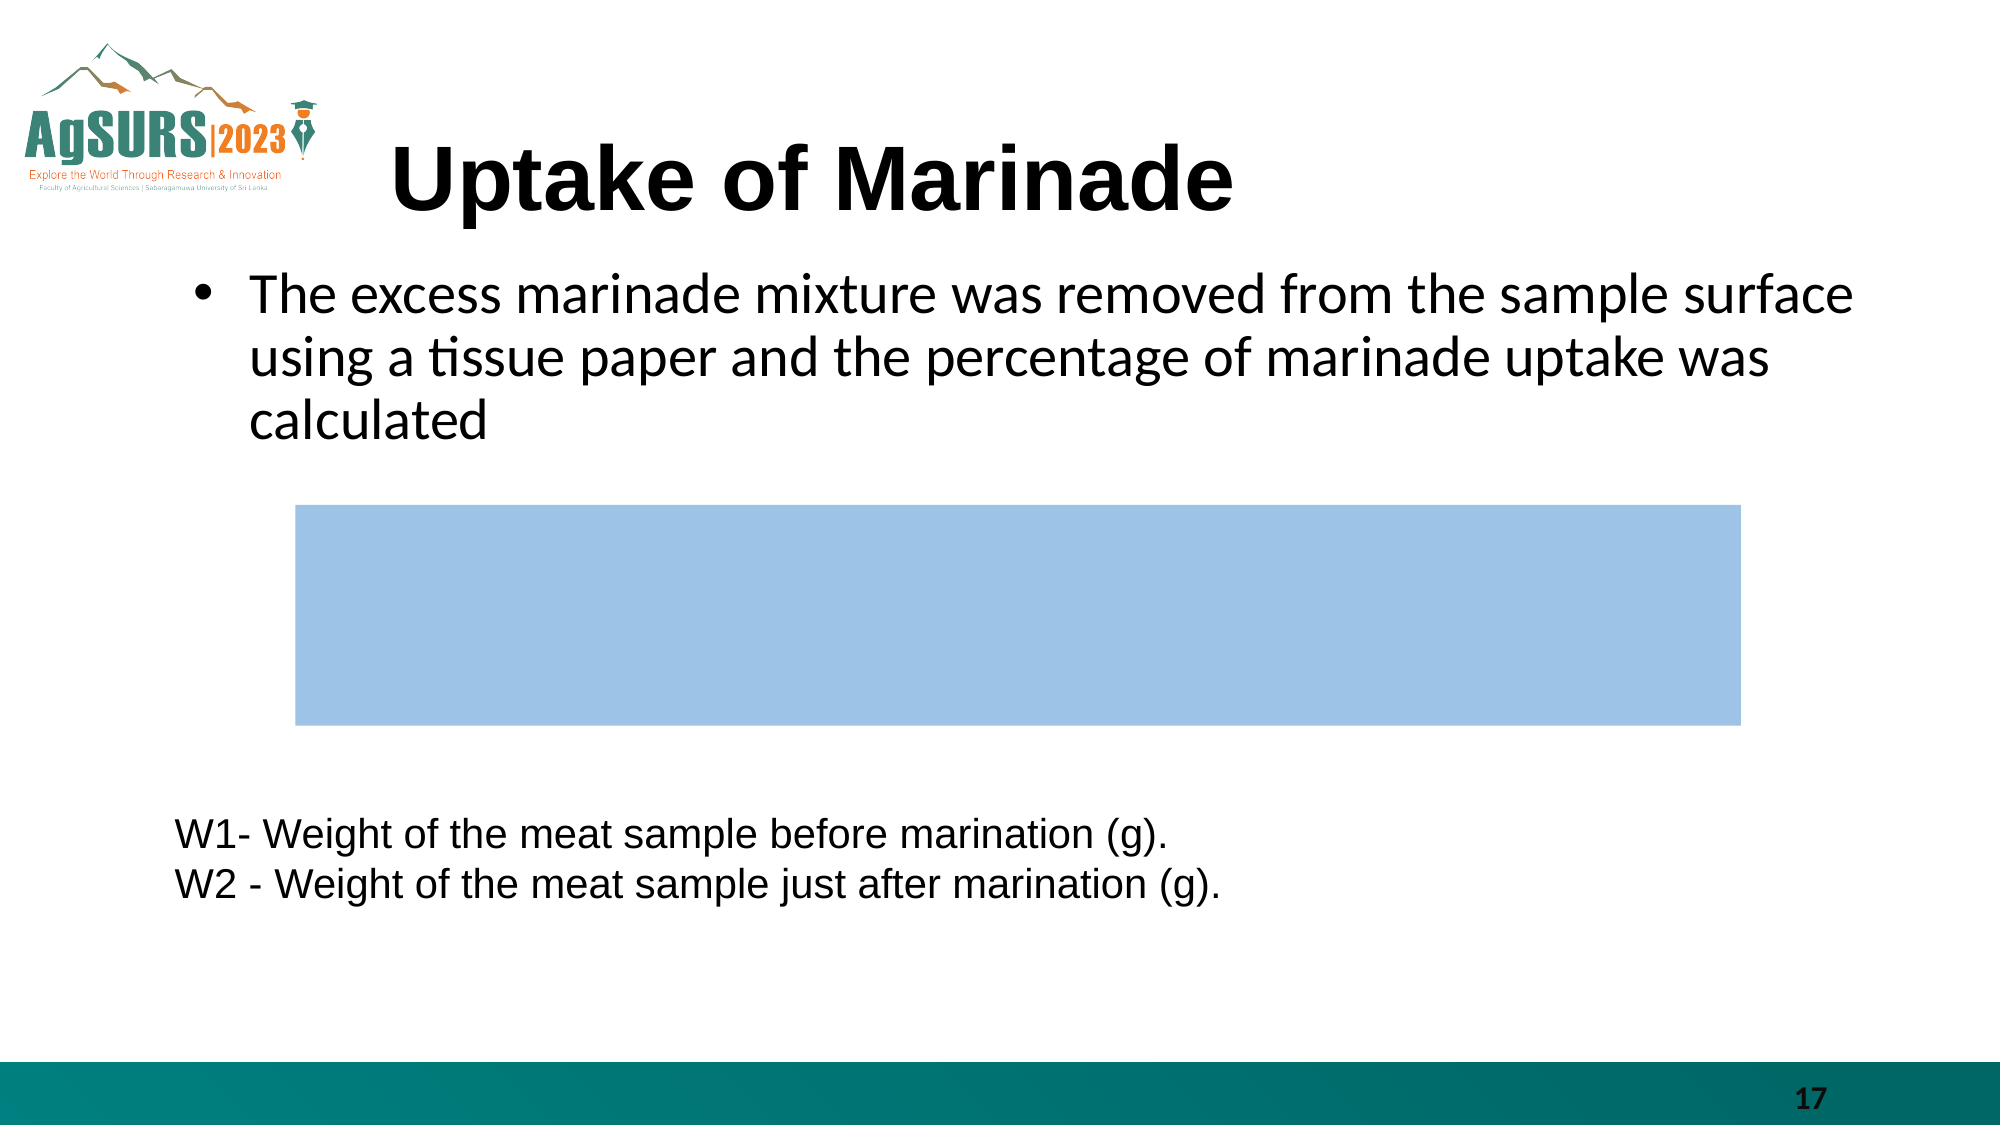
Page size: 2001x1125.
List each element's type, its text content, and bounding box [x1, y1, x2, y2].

title Uptake of Marinade [375, 83, 1899, 278]
text_box W1- Weight of the meat sample before marination (g). W2 - Weight of the meat sample just after marination (g). [159, 799, 1460, 965]
slide_number 17 [1392, 1066, 1843, 1125]
picture [24, 43, 317, 192]
text_box The excess marinade mixture was removed from the sample surface using a tissue paper and the percentage of marinade uptake was calculated [159, 255, 1878, 489]
